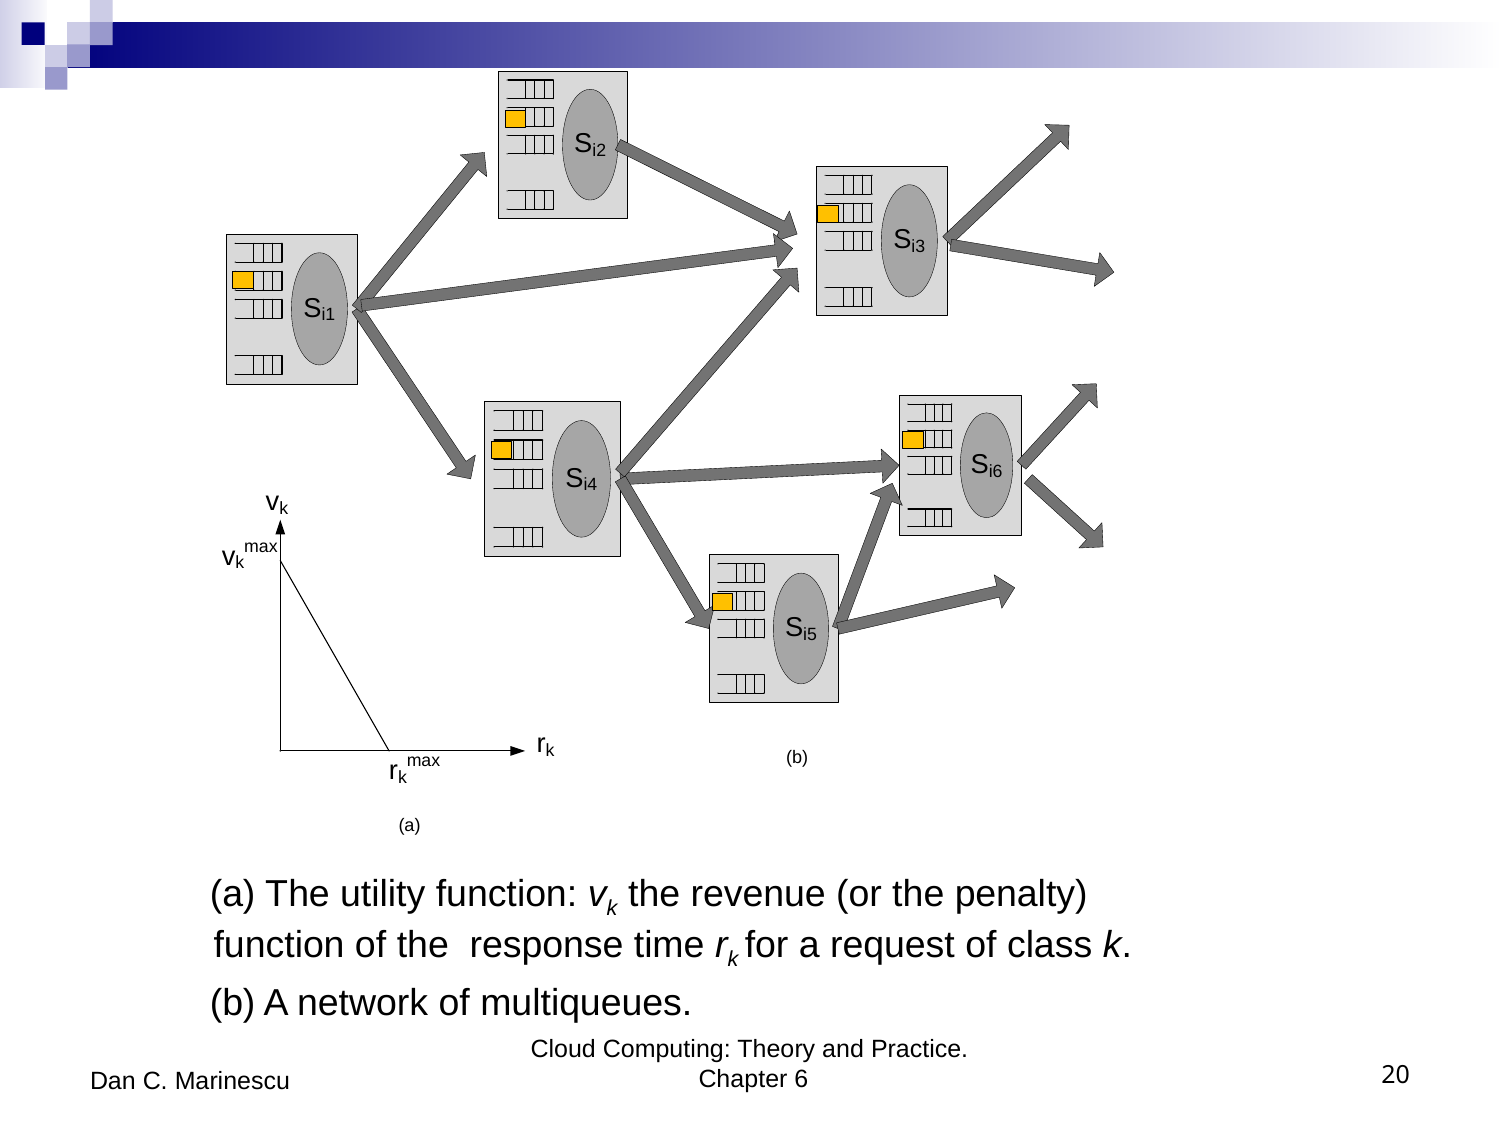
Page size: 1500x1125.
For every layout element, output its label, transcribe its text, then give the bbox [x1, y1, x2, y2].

slide_number 20 [1074, 1024, 1426, 1101]
footer Cloud Computing: Theory and Practice. Chapter 6 [512, 1024, 988, 1101]
list (a) The utility function: vk the revenue (or the penalty) function of the response time rk for a request of class k. (b) A network of multiqueues. [141, 860, 1165, 1027]
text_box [207, 68, 1119, 850]
slide_number Dan C. Marinescu [74, 1024, 426, 1103]
